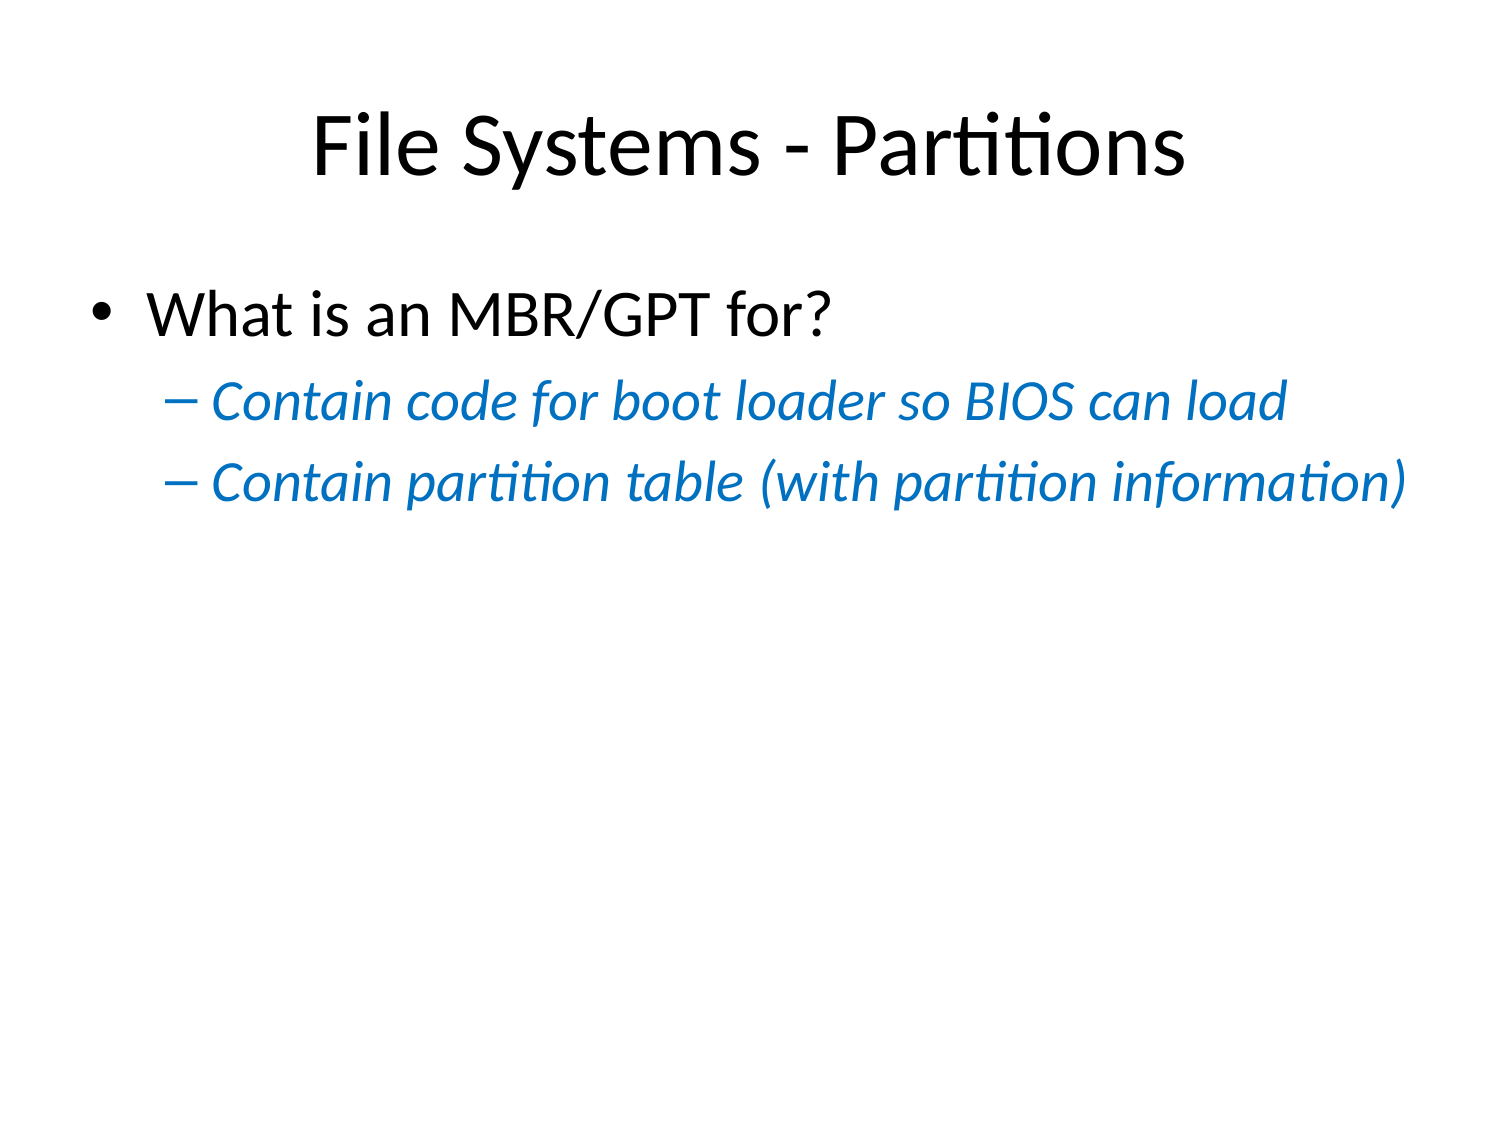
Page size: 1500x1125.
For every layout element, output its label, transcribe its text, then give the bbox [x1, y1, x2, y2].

title File Systems - Partitions [75, 45, 1425, 233]
list What is an MBR/GPT for? Contain code for boot loader so BIOS can load Contain partition table (with partition information) [75, 262, 1425, 1005]
